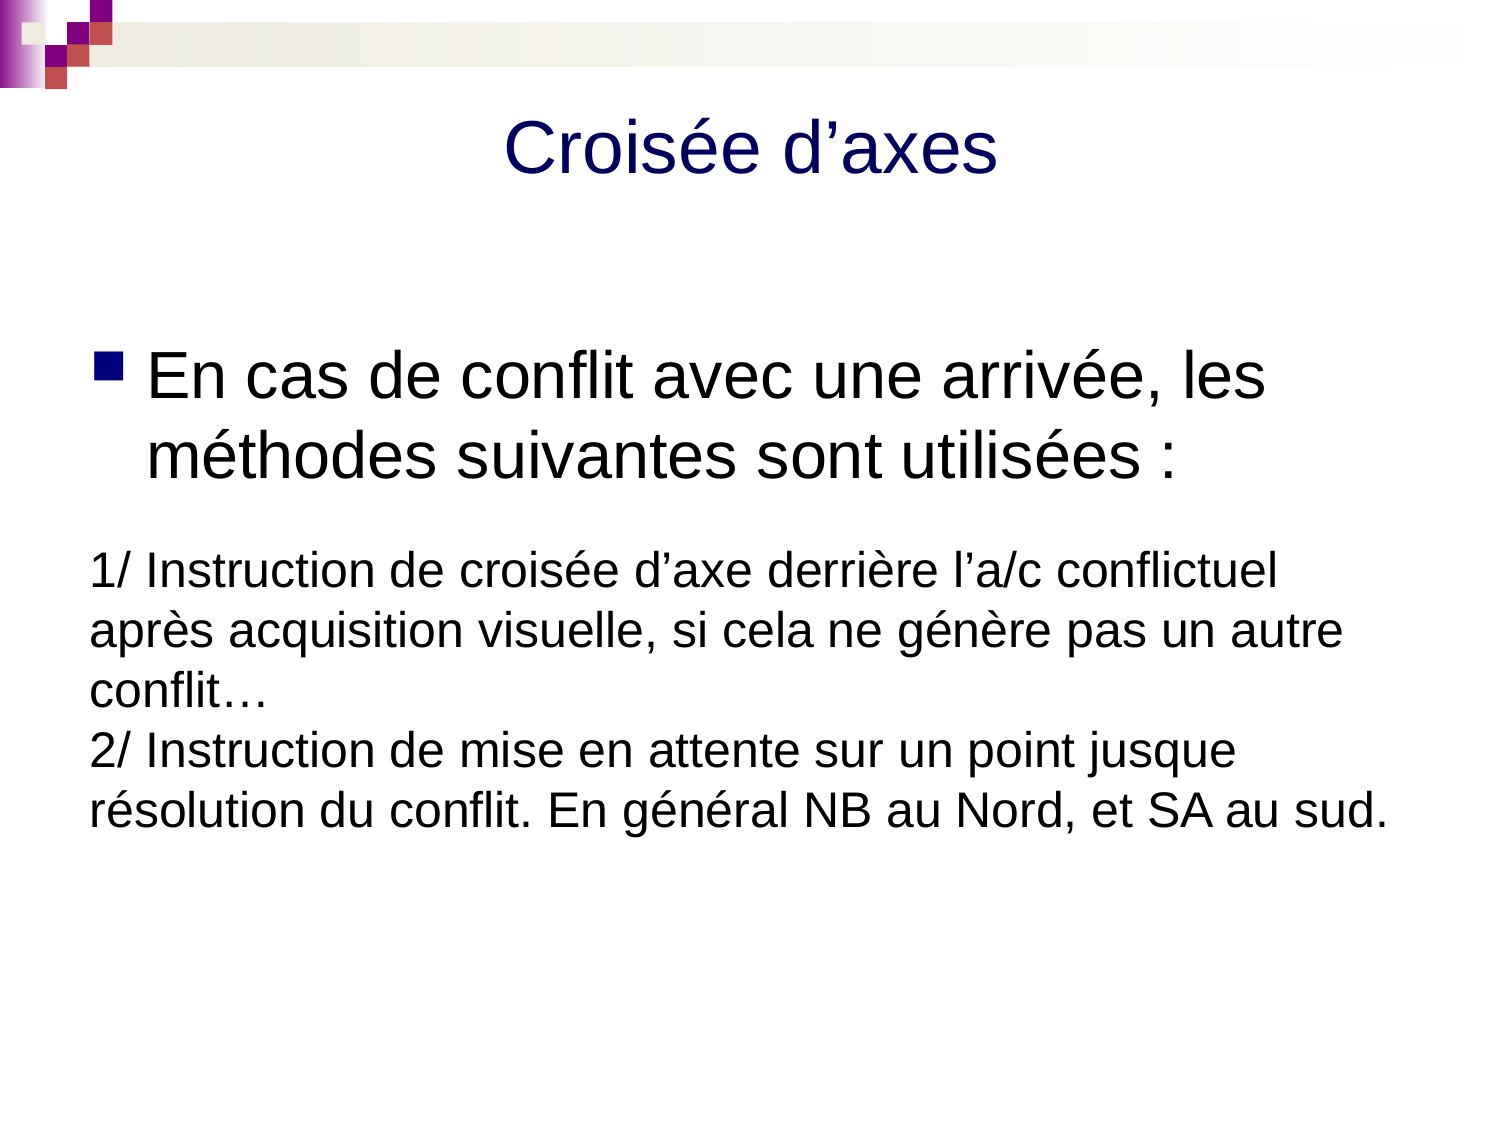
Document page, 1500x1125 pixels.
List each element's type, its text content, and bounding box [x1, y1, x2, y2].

text_box En cas de conflit avec une arrivée, les méthodes suivantes sont utilisées : 1/ Instruction de croisée d’axe derrière l’a/c conflictuel après acquisition visuelle, si cela ne génère pas un autre conflit… 2/ Instruction de mise en attente sur un point jusque résolution du conflit. En général NB au Nord, et SA au sud. [74, 324, 1425, 963]
text_box Croisée d’axes [76, 30, 1427, 256]
